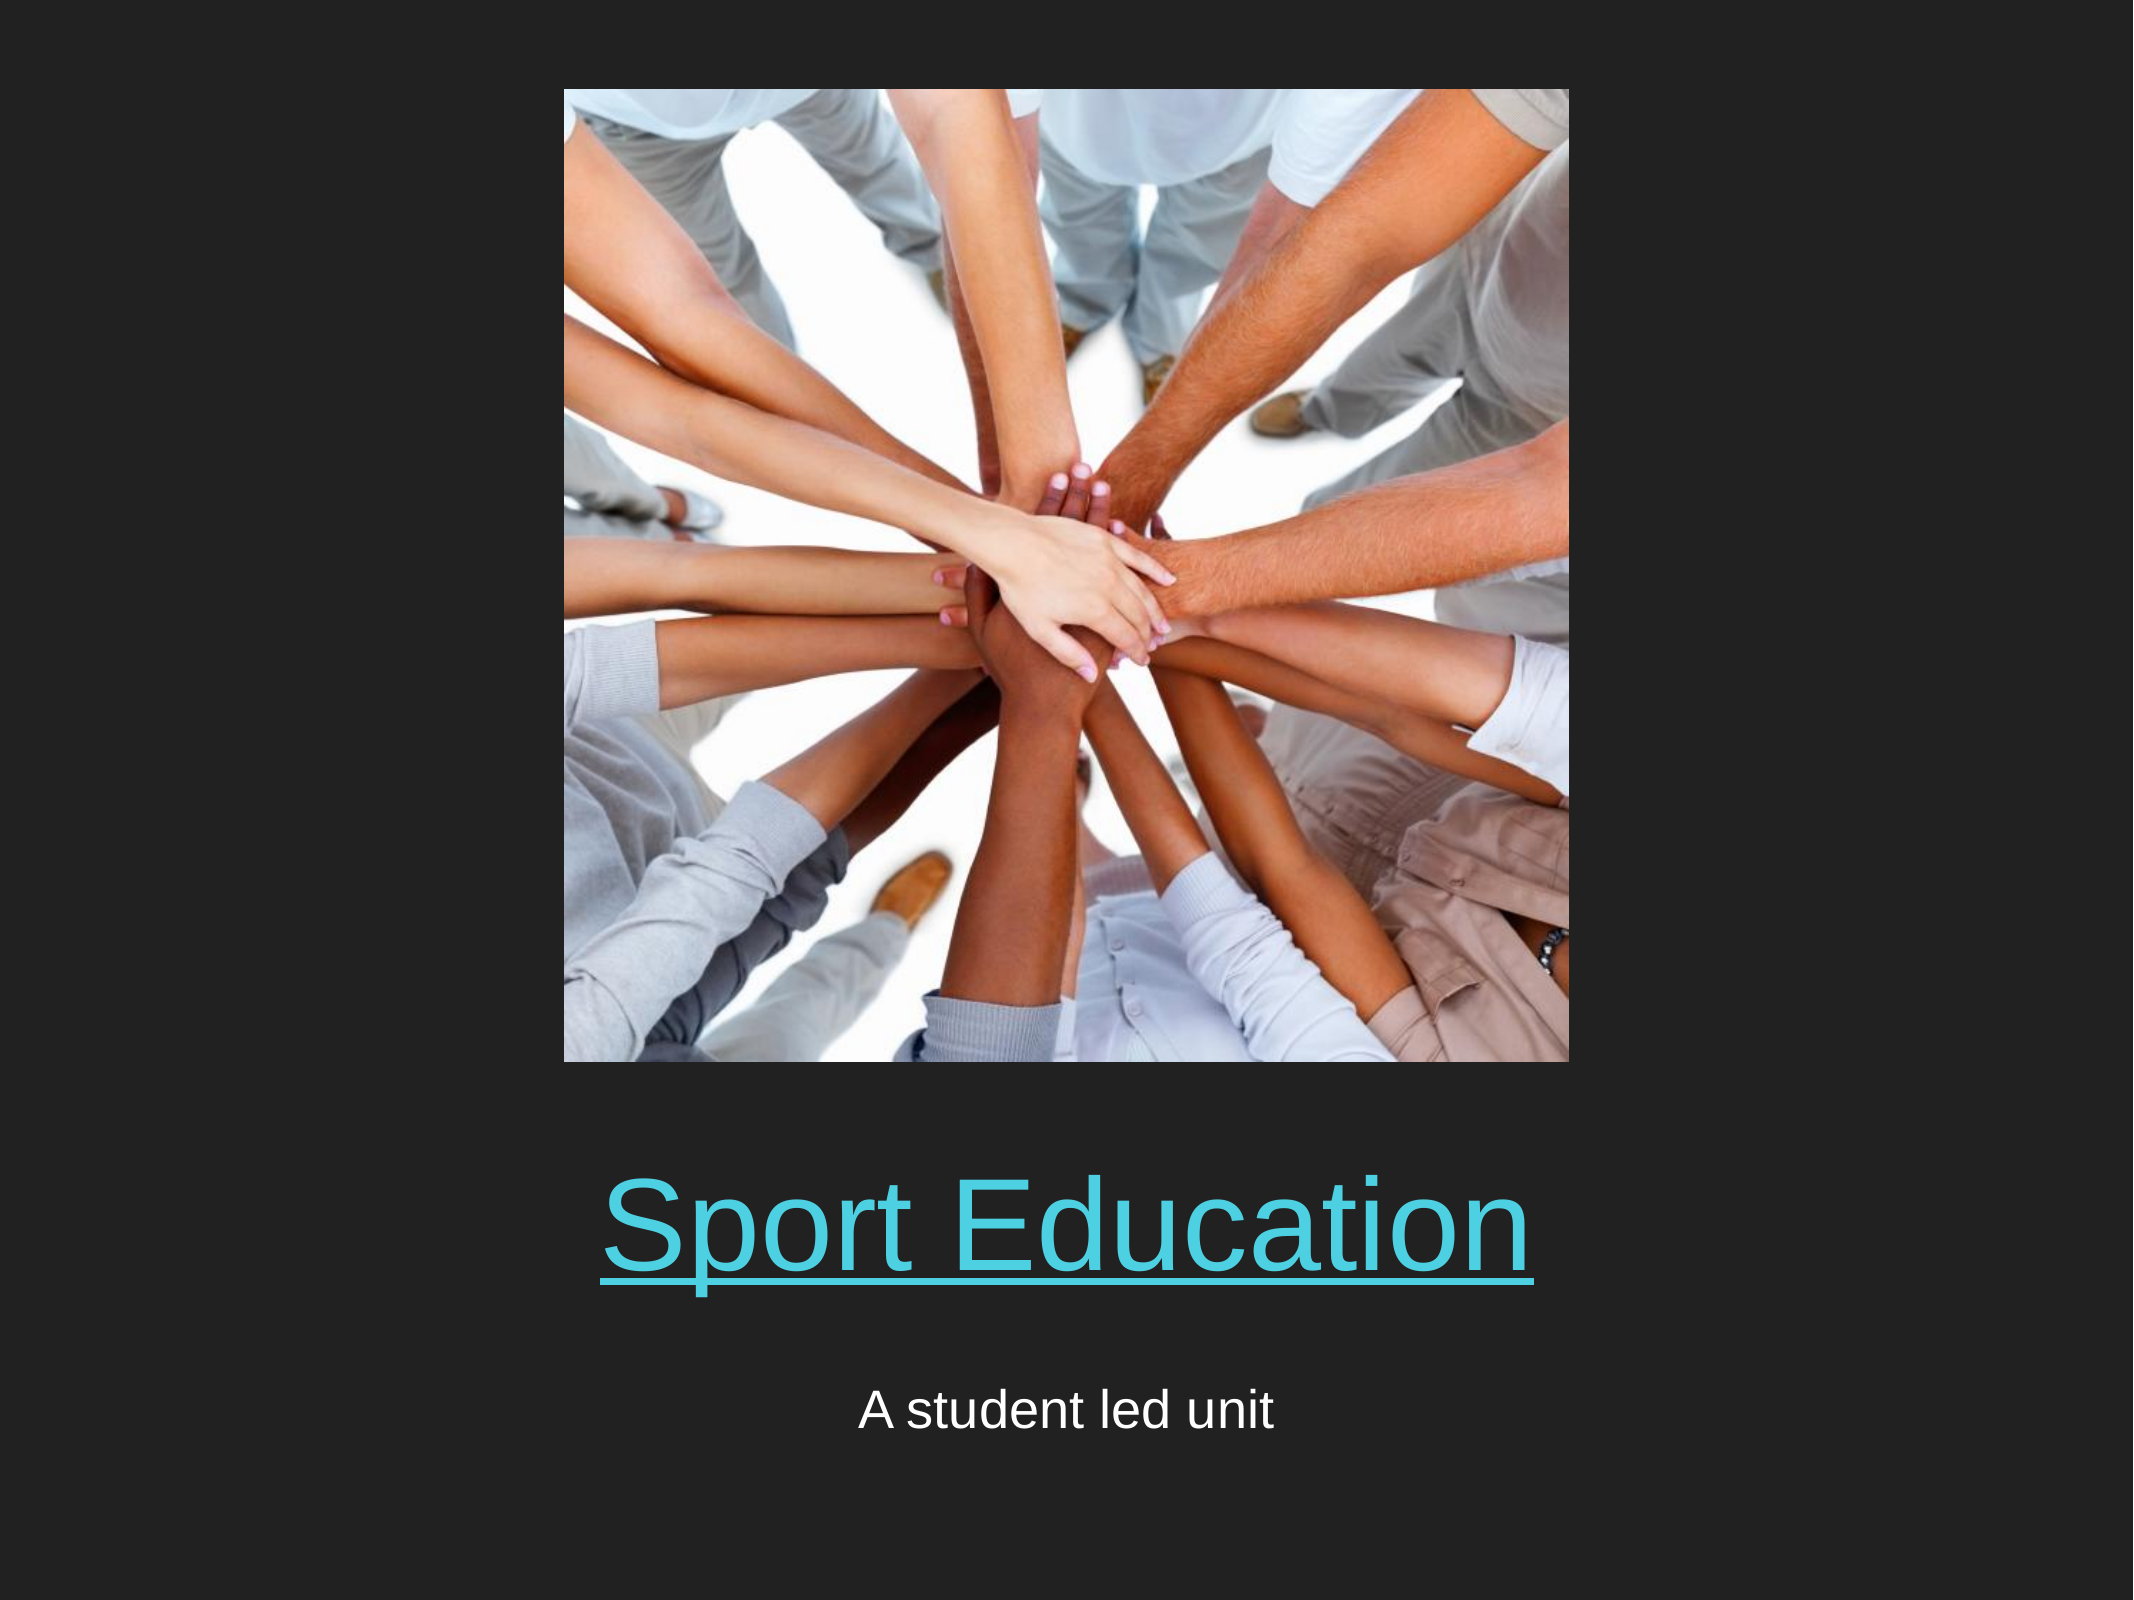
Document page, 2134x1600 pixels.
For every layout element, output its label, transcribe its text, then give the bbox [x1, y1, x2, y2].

list A student led unit [72, 1374, 2061, 1553]
picture [564, 89, 1569, 1062]
title Sport Education [72, 1128, 2061, 1308]
